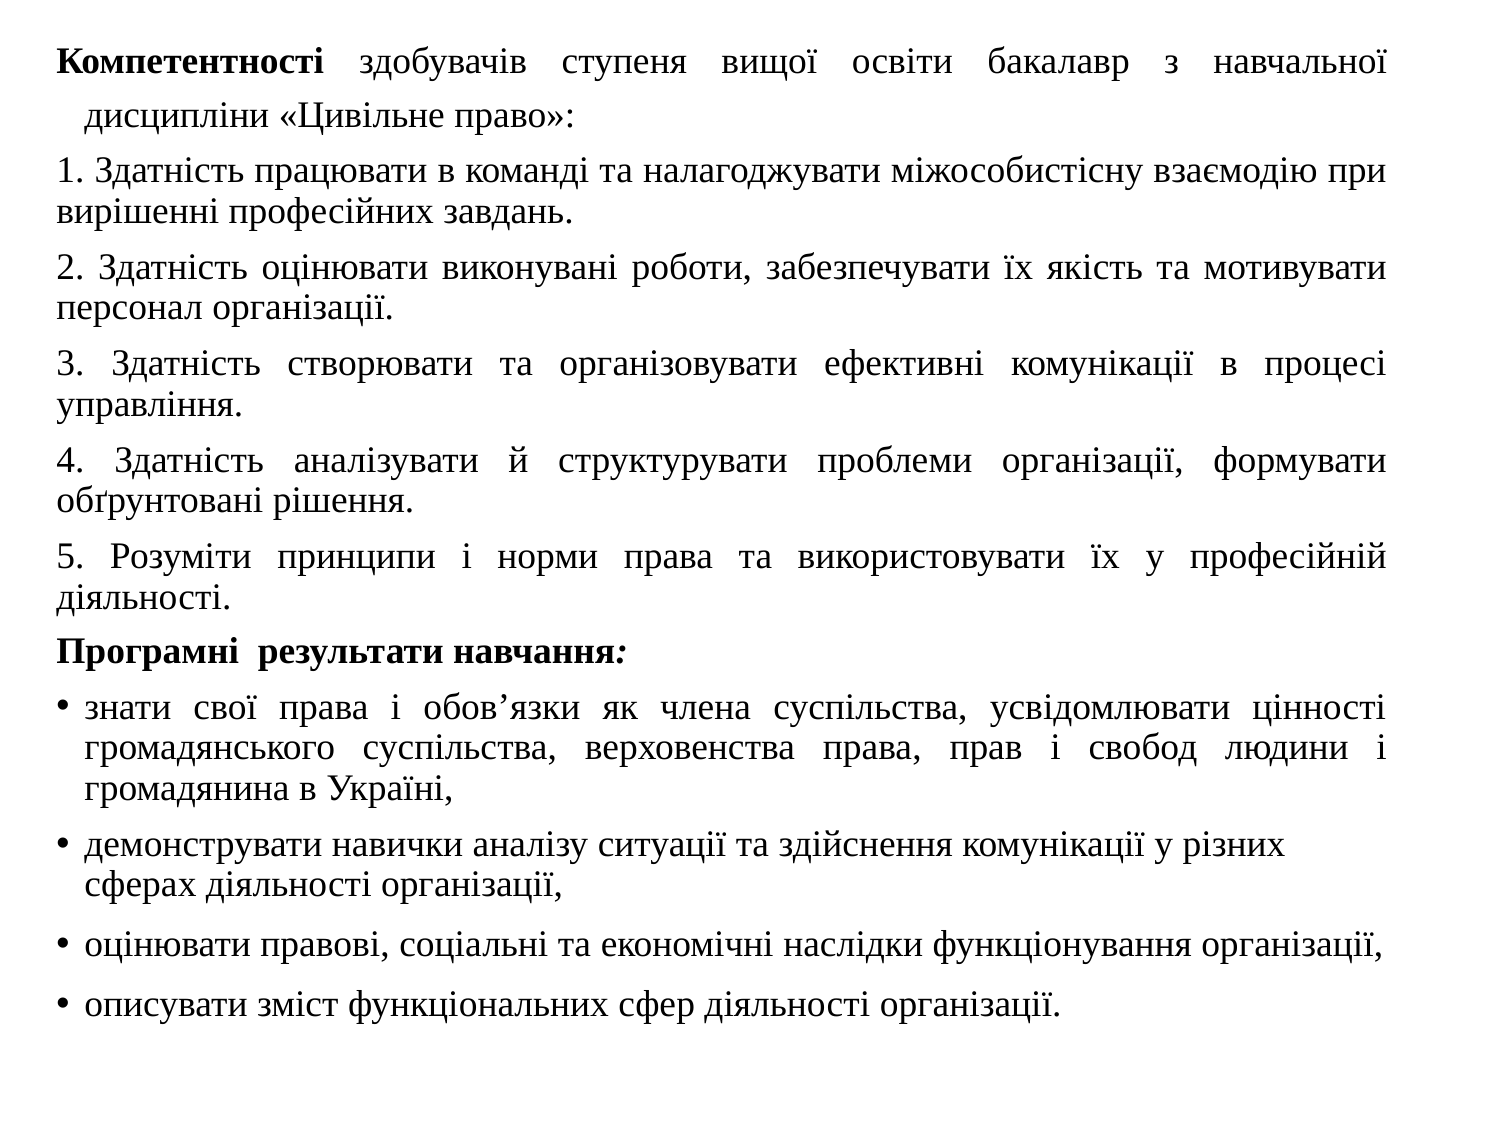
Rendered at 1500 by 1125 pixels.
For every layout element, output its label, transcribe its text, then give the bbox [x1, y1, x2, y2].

list Компетентності здобувачів ступеня вищої освіти бакалавр з навчальної дисципліни «Цивільне право»: 1. Здатність працювати в команді та налагоджувати міжособистісну взаємодію при вирішенні професійних завдань. 2. Здатність оцінювати виконувані роботи, забезпечувати їх якість та мотивувати персонал організації. 3. Здатність створювати та організовувати ефективні комунікації в процесі управління. 4. Здатність аналізувати й структурувати проблеми організації, формувати обґрунтовані рішення. 5. Розуміти принципи і норми права та використовувати їх у професійній діяльності. Програмні результати навчання: знати свої права і обов’язки як члена суспільства, усвідомлювати цінності громадянського суспільства, верховенства права, прав і свобод людини і громадянина в Україні, демонструвати навички аналізу ситуації та здійснення комунікації у різних сферах діяльності організації, оцінювати правові, соціальні та економічні наслідки функціонування організації, описувати зміст функціональних сфер діяльності організації. [41, 19, 1404, 1125]
